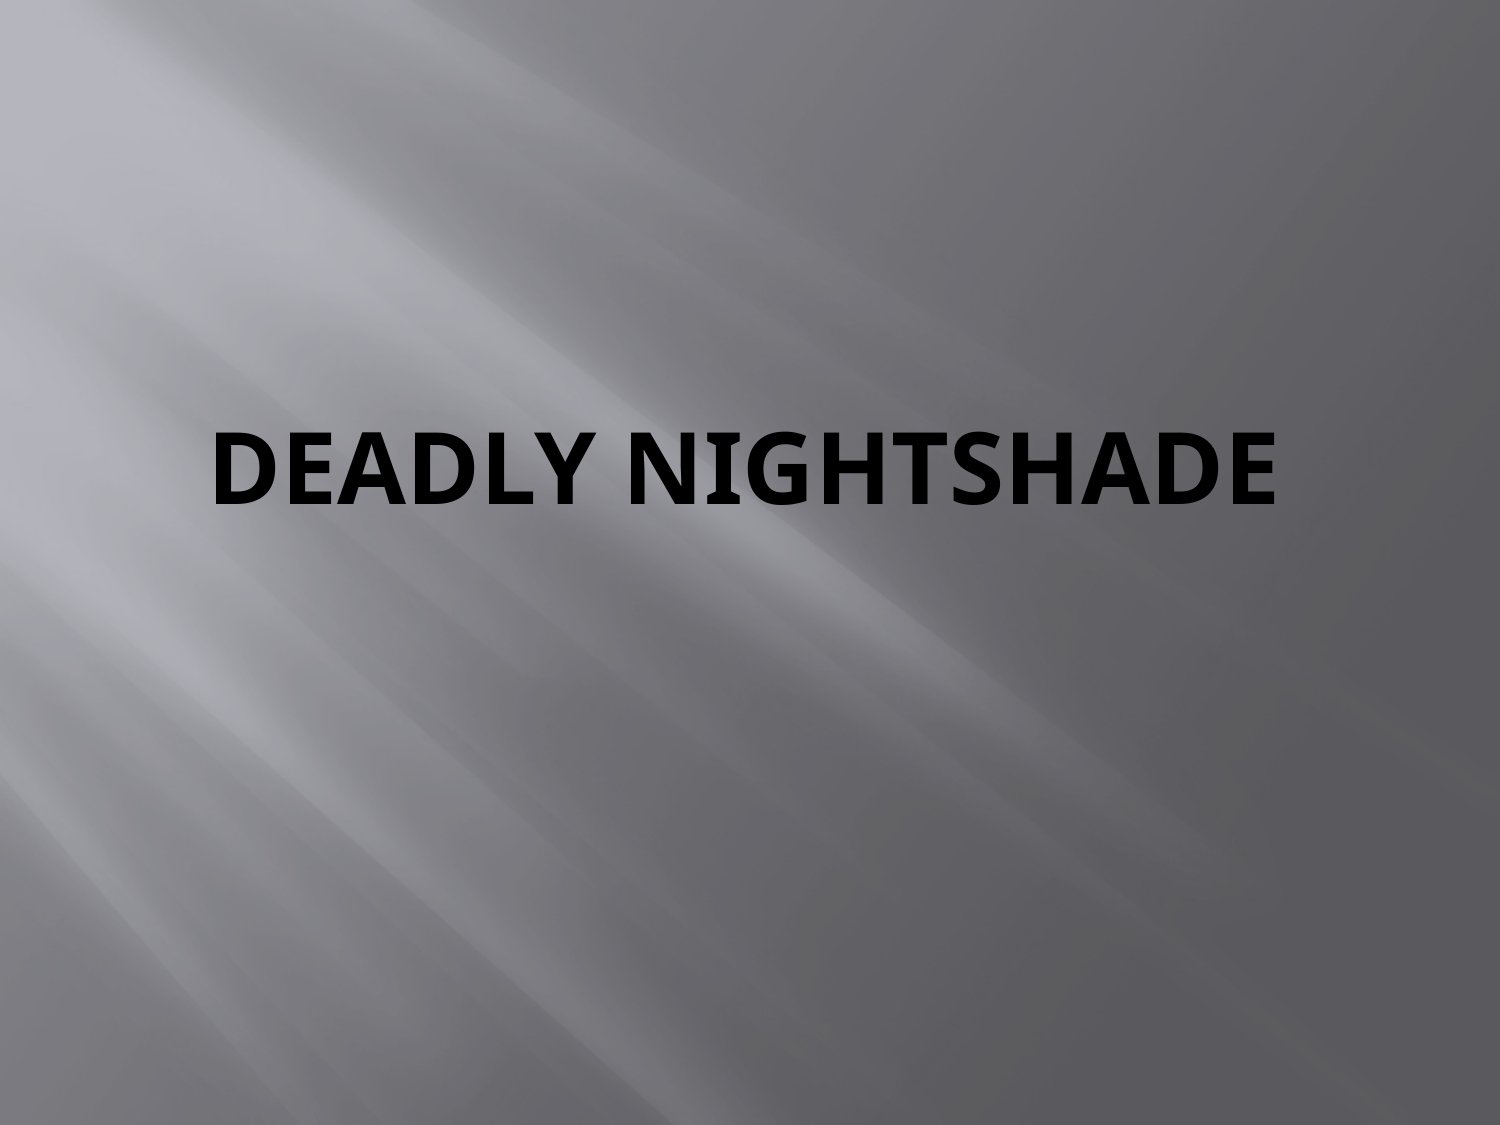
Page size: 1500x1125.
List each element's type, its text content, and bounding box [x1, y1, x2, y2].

title Deadly Nightshade [69, 224, 1420, 525]
